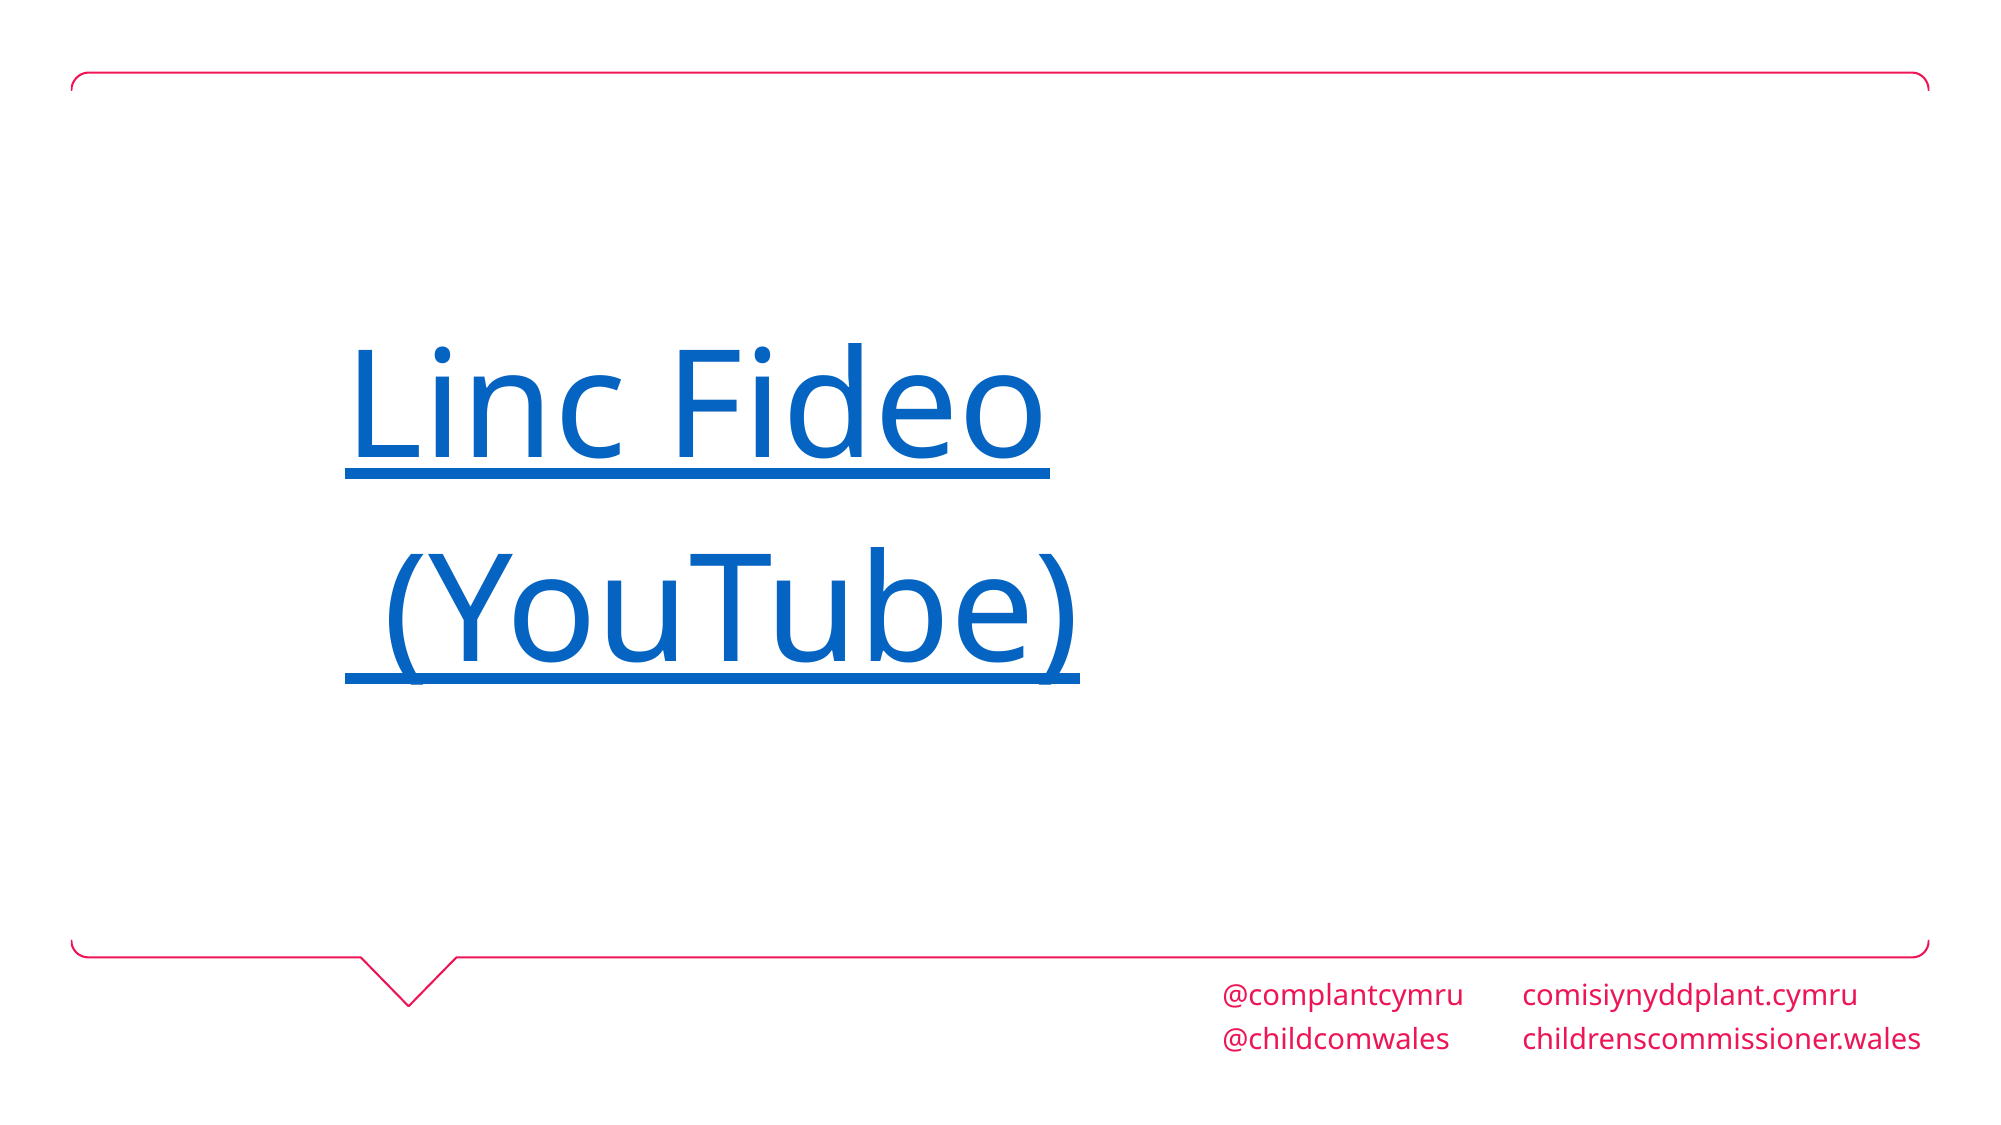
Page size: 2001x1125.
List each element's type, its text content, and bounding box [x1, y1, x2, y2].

text_box Linc Fideo (YouTube) [330, 299, 1658, 724]
